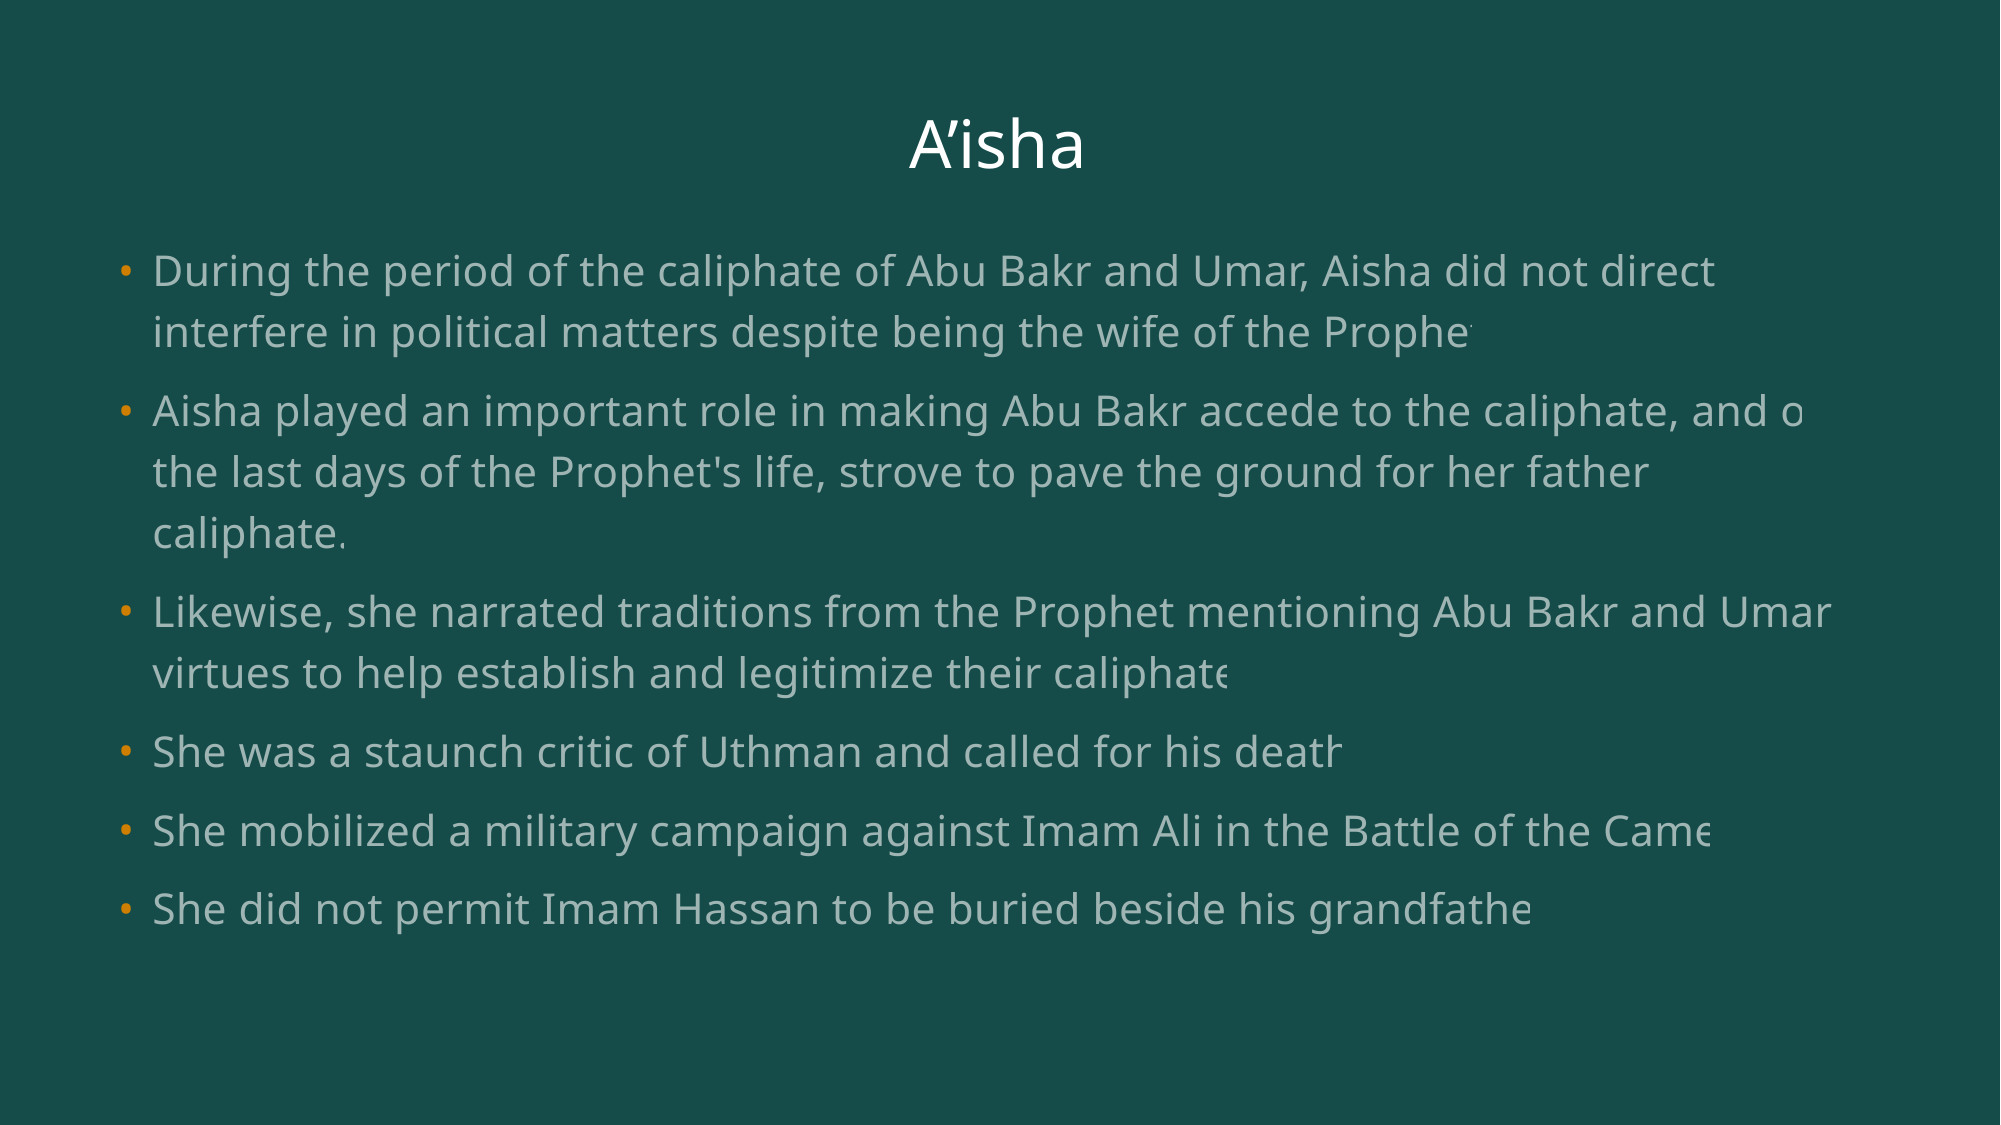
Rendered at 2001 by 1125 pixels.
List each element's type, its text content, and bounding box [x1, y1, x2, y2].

title A’isha [118, 101, 1878, 234]
list During the period of the caliphate of Abu Bakr and Umar, Aisha did not directly interfere in political matters despite being the wife of the Prophet. Aisha played an important role in making Abu Bakr accede to the caliphate, and on the last days of the Prophet's life, strove to pave the ground for her father's caliphate. Likewise, she narrated traditions from the Prophet mentioning Abu Bakr and Umar's virtues to help establish and legitimize their caliphate. She was a staunch critic of Uthman and called for his death. She mobilized a military campaign against Imam Ali in the Battle of the Camel. She did not permit Imam Hassan to be buried beside his grandfather. [118, 234, 1878, 947]
